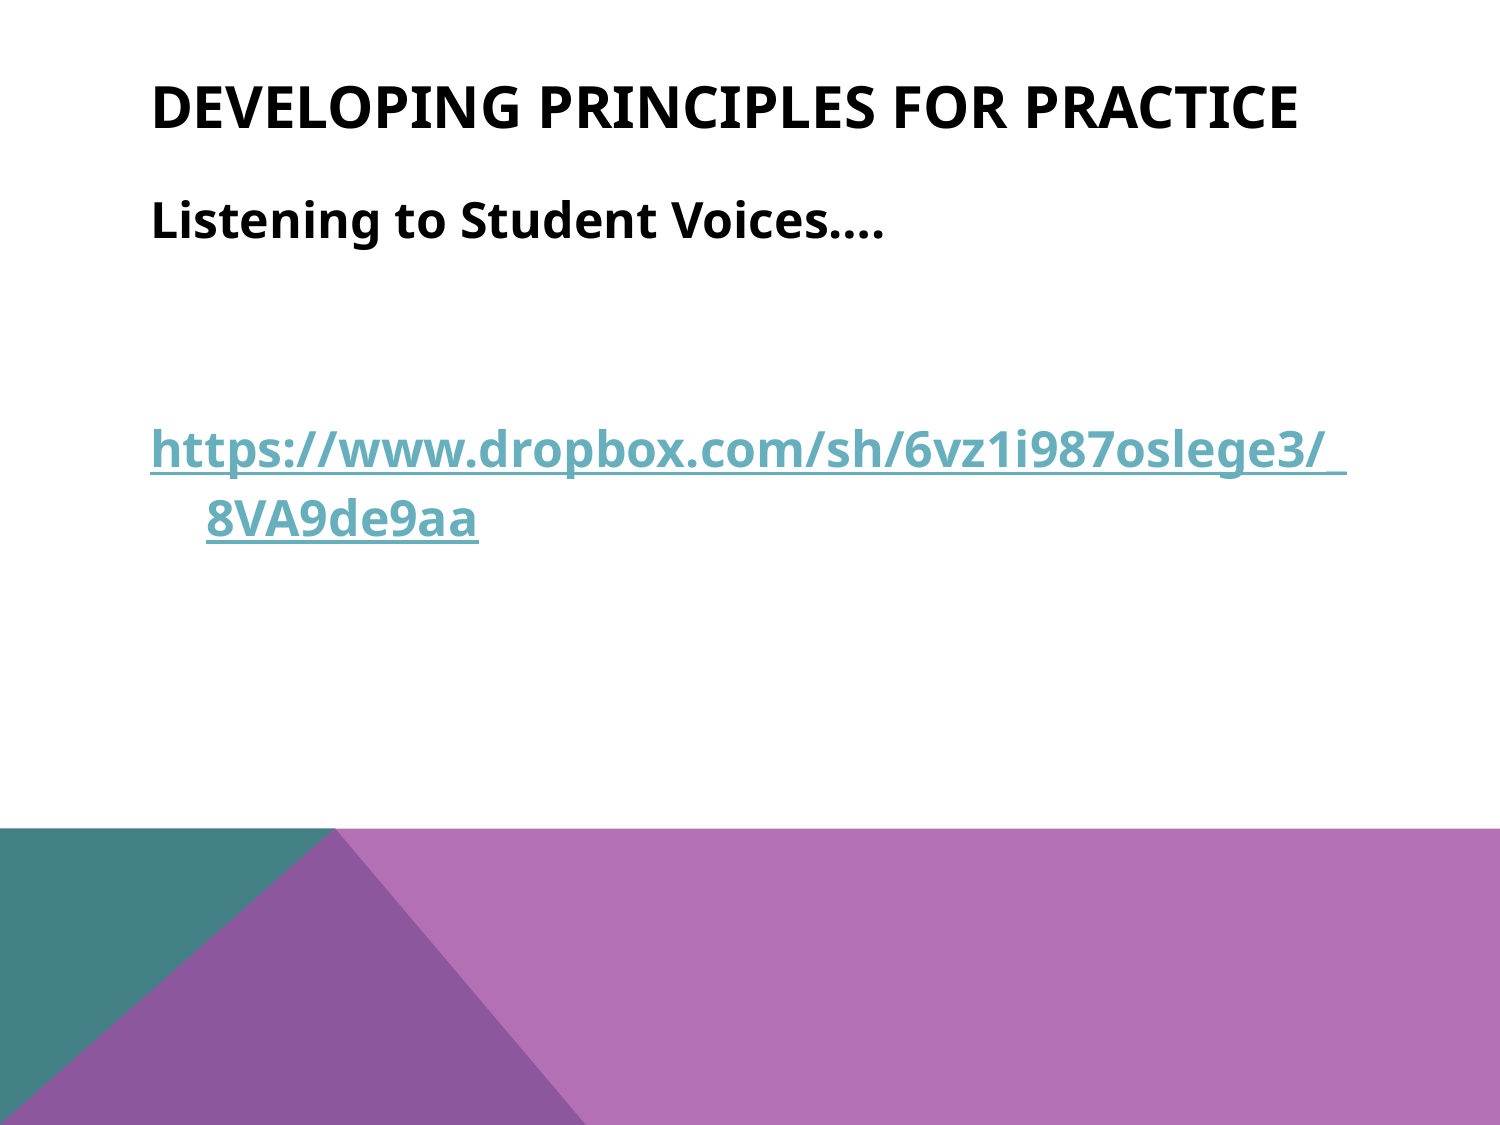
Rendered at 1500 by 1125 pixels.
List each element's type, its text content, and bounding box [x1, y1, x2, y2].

list Listening to Student Voices…. https://www.dropbox.com/sh/6vz1i987oslege3/_8VA9de9aa [135, 180, 1369, 768]
title Developing principles for practice [135, 60, 1369, 150]
